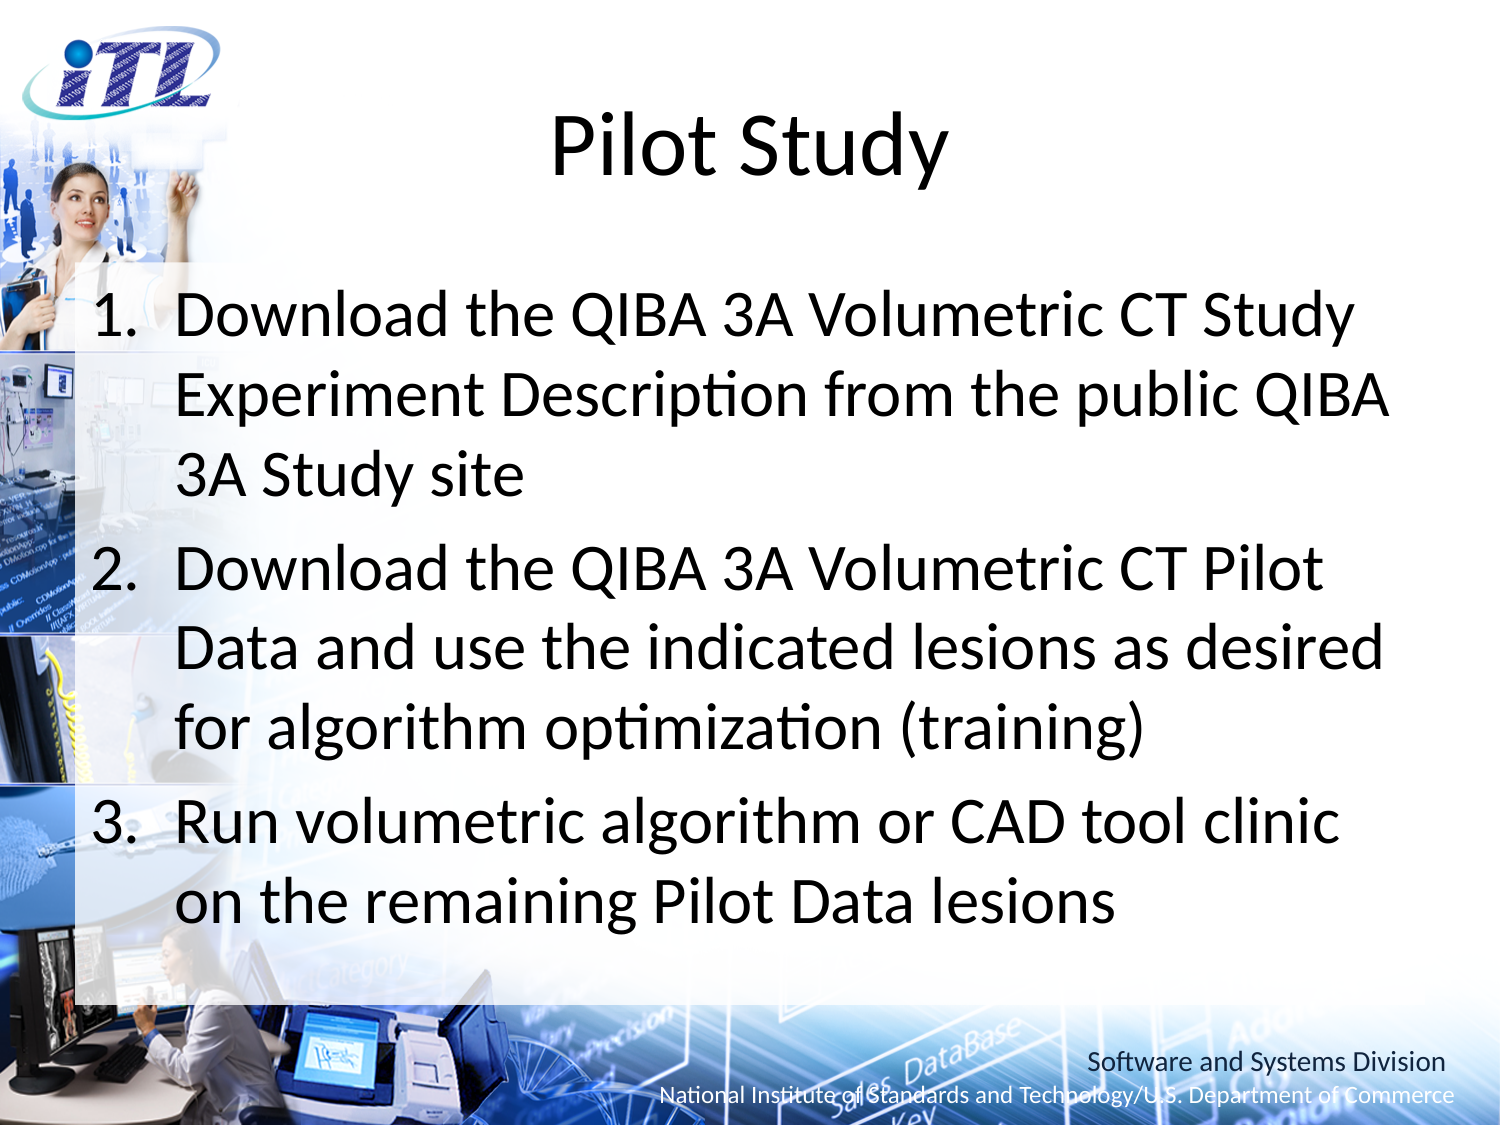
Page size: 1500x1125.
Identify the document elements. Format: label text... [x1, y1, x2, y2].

list Download the QIBA 3A Volumetric CT Study Experiment Description from the public QIBA 3A Study site Download the QIBA 3A Volumetric CT Pilot Data and use the indicated lesions as desired for algorithm optimization (training) Run volumetric algorithm or CAD tool clinic on the remaining Pilot Data lesions [74, 262, 1426, 1006]
picture [0, 0, 1500, 1125]
title Pilot Study [74, 44, 1426, 233]
